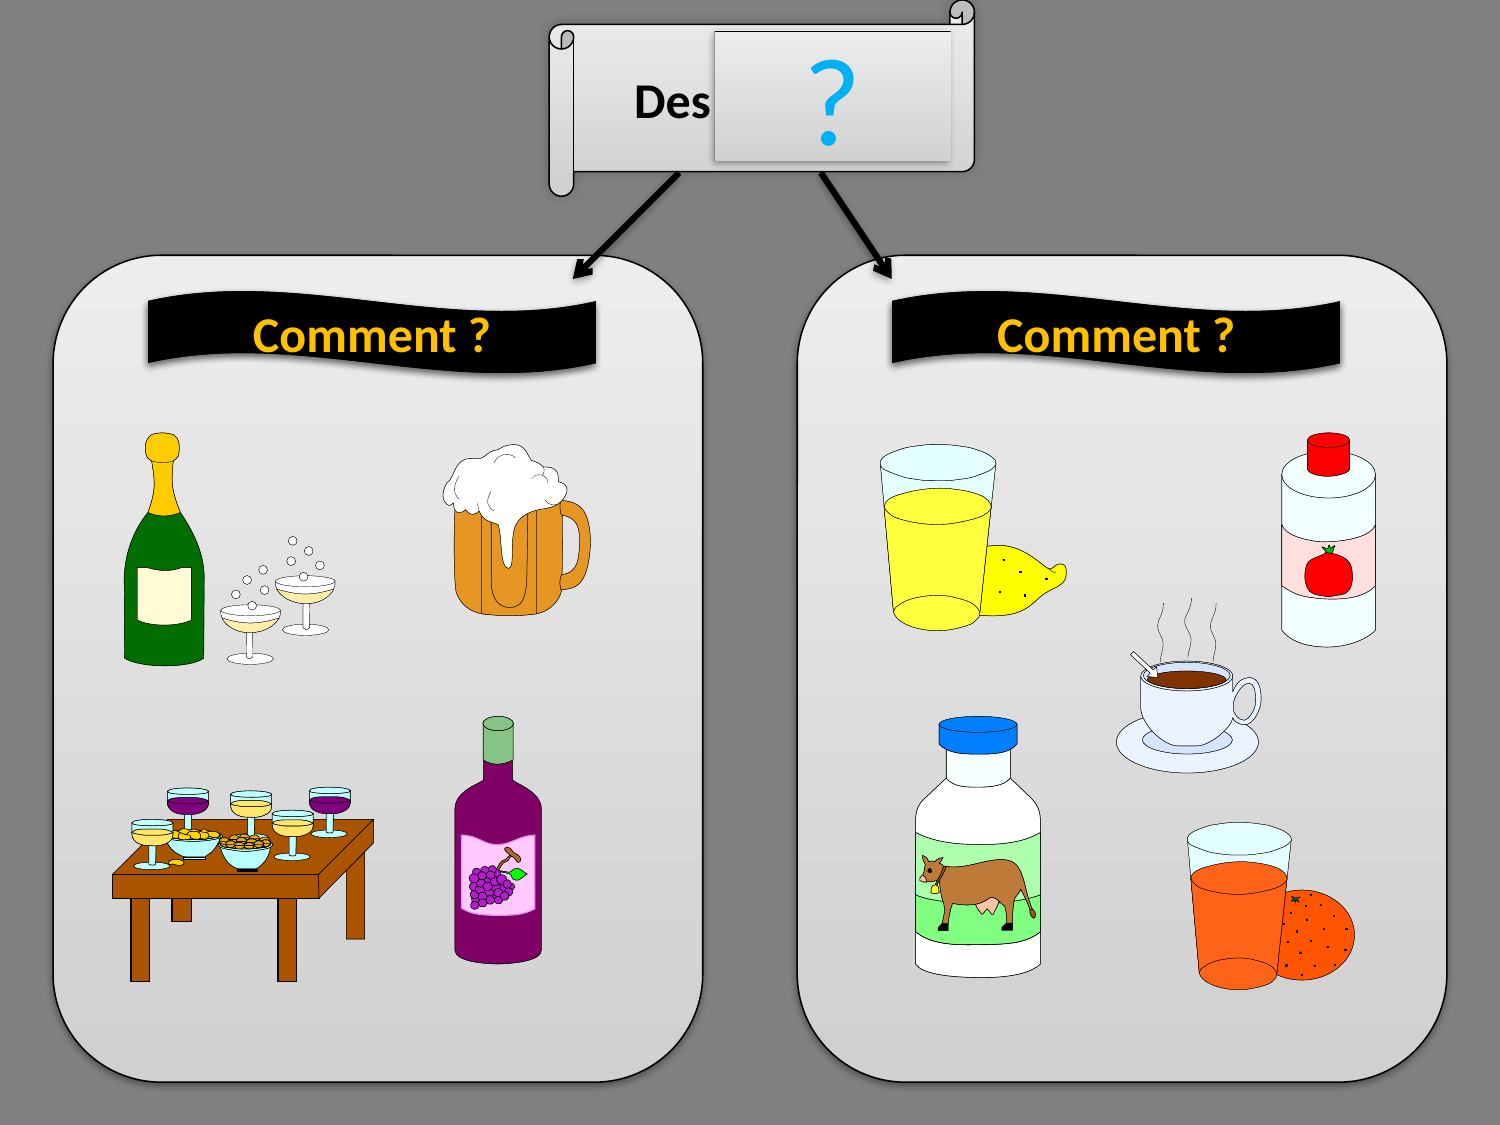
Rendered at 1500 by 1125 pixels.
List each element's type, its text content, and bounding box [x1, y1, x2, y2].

picture [1186, 822, 1356, 991]
picture [1115, 597, 1262, 774]
picture [879, 444, 1068, 632]
text_box Des boissons [548, 0, 976, 198]
text_box Comment ? [147, 291, 597, 374]
text_box [52, 254, 704, 1083]
picture [915, 715, 1042, 979]
picture [1281, 432, 1377, 649]
text_box [796, 254, 1448, 1083]
picture [123, 432, 337, 667]
text_box Comment ? [891, 291, 1341, 374]
text_box ? [714, 30, 951, 162]
picture [442, 444, 591, 617]
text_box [820, 172, 892, 280]
picture [454, 715, 542, 966]
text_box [572, 172, 680, 280]
picture [111, 786, 375, 982]
